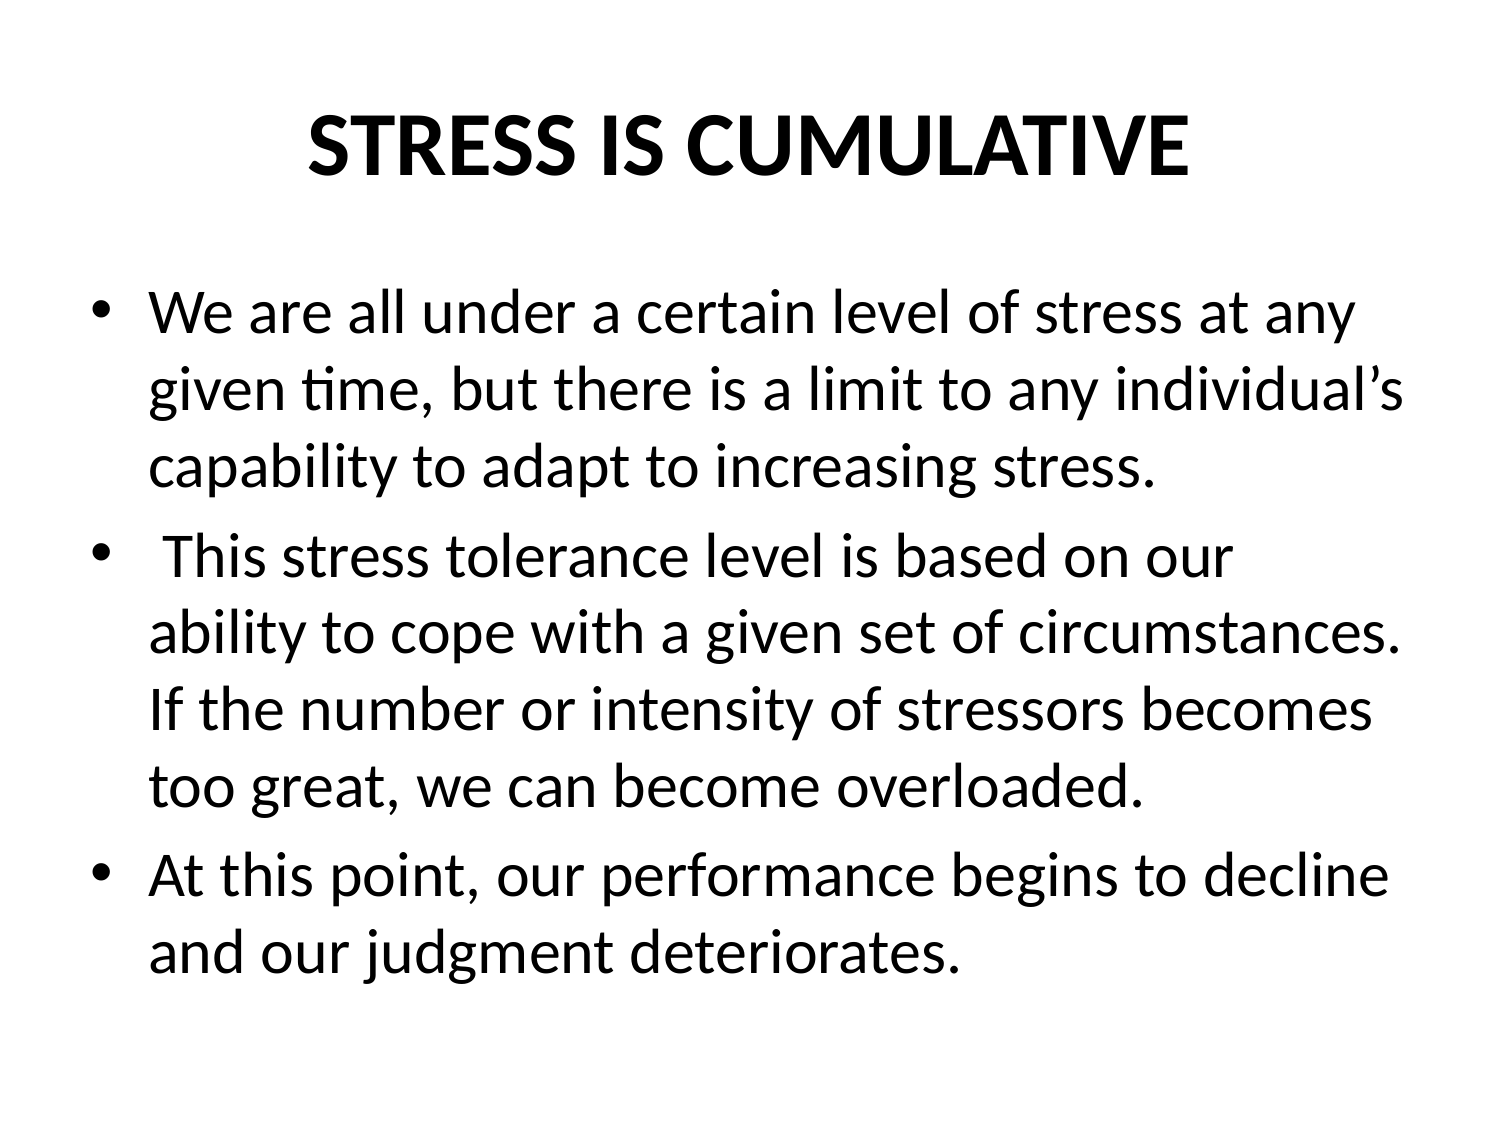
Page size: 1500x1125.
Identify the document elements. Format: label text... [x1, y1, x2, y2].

list We are all under a certain level of stress at any given time, but there is a limit to any individual’s capability to adapt to increasing stress. This stress tolerance level is based on our ability to cope with a given set of circumstances. If the number or intensity of stressors becomes too great, we can become overloaded. At this point, our performance begins to decline and our judgment deteriorates. [75, 262, 1425, 1005]
title STRESS IS CUMULATIVE [75, 45, 1425, 233]
